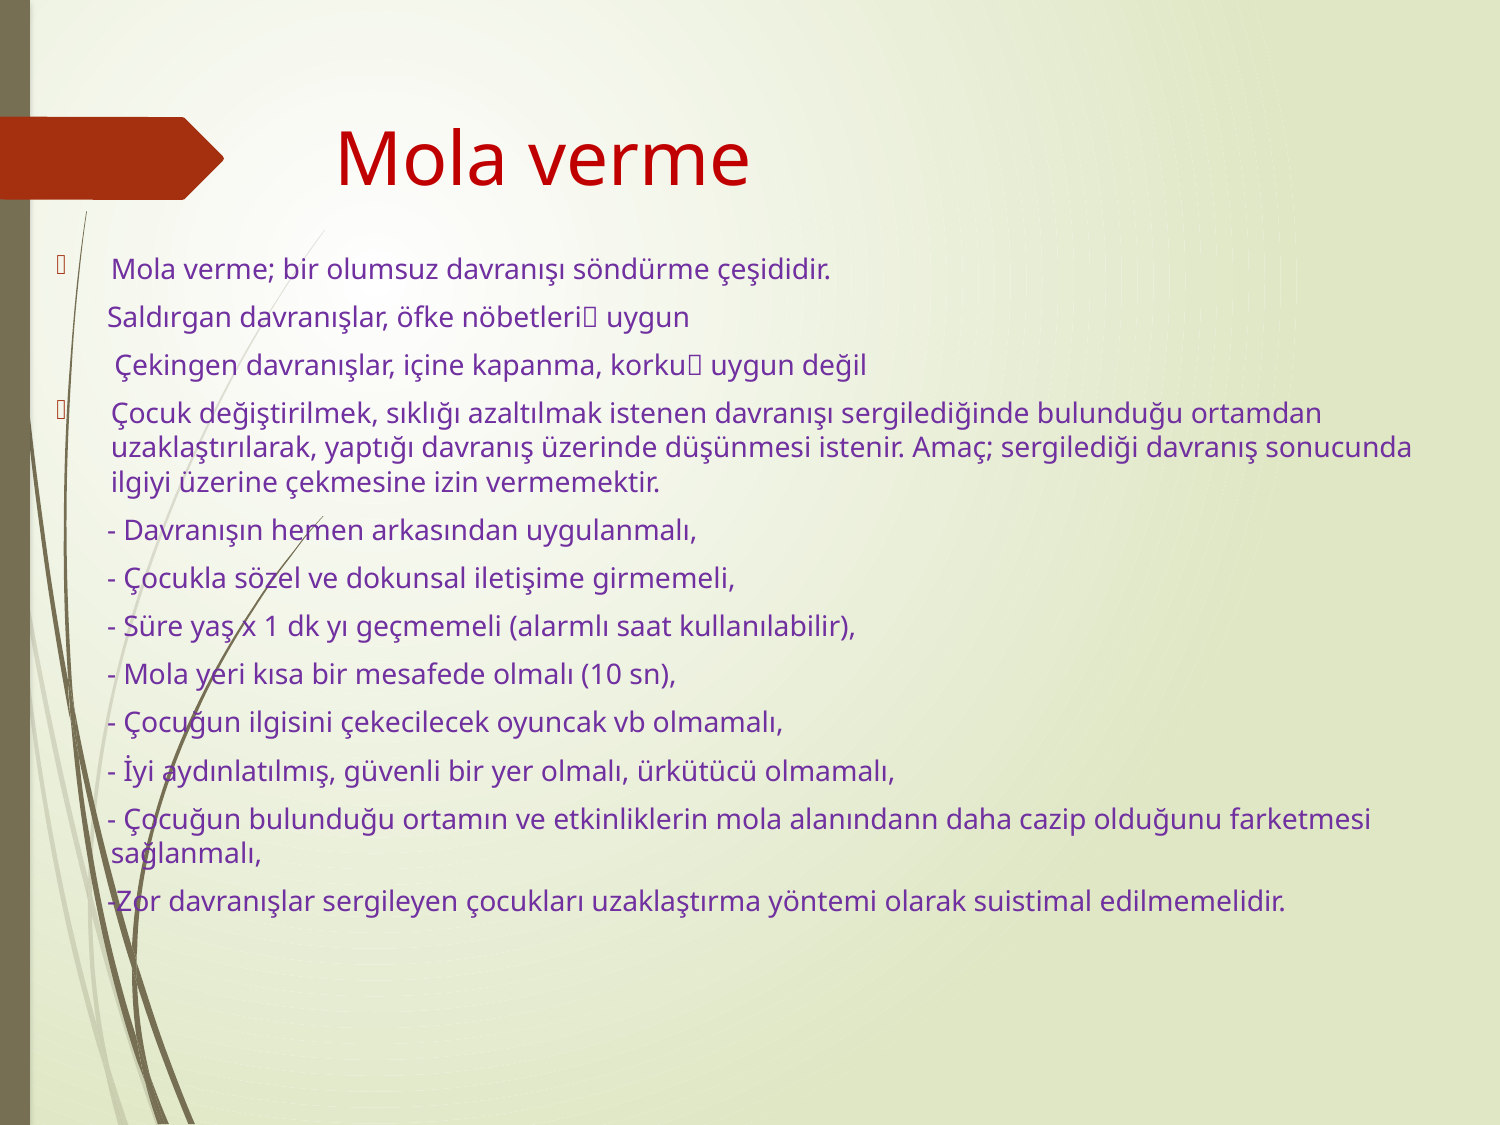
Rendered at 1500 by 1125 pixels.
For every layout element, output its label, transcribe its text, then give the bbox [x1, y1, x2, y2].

title Mola verme [319, 102, 1400, 243]
list Mola verme; bir olumsuz davranışı söndürme çeşididir. Saldırgan davranışlar, öfke nöbetleri uygun Çekingen davranışlar, içine kapanma, korku uygun değil Çocuk değiştirilmek, sıklığı azaltılmak istenen davranışı sergilediğinde bulunduğu ortamdan uzaklaştırılarak, yaptığı davranış üzerinde düşünmesi istenir. Amaç; sergilediği davranış sonucunda ilgiyi üzerine çekmesine izin vermemektir. - Davranışın hemen arkasından uygulanmalı, - Çocukla sözel ve dokunsal iletişime girmemeli, - Süre yaş x 1 dk yı geçmemeli (alarmlı saat kullanılabilir), - Mola yeri kısa bir mesafede olmalı (10 sn), - Çocuğun ilgisini çekecilecek oyuncak vb olmamalı, - İyi aydınlatılmış, güvenli bir yer olmalı, ürkütücü olmamalı, - Çocuğun bulunduğu ortamın ve etkinliklerin mola alanındann daha cazip olduğunu farketmesi sağlanmalı, -Zor davranışlar sergileyen çocukları uzaklaştırma yöntemi olarak suistimal edilmemelidir. [41, 243, 1437, 929]
